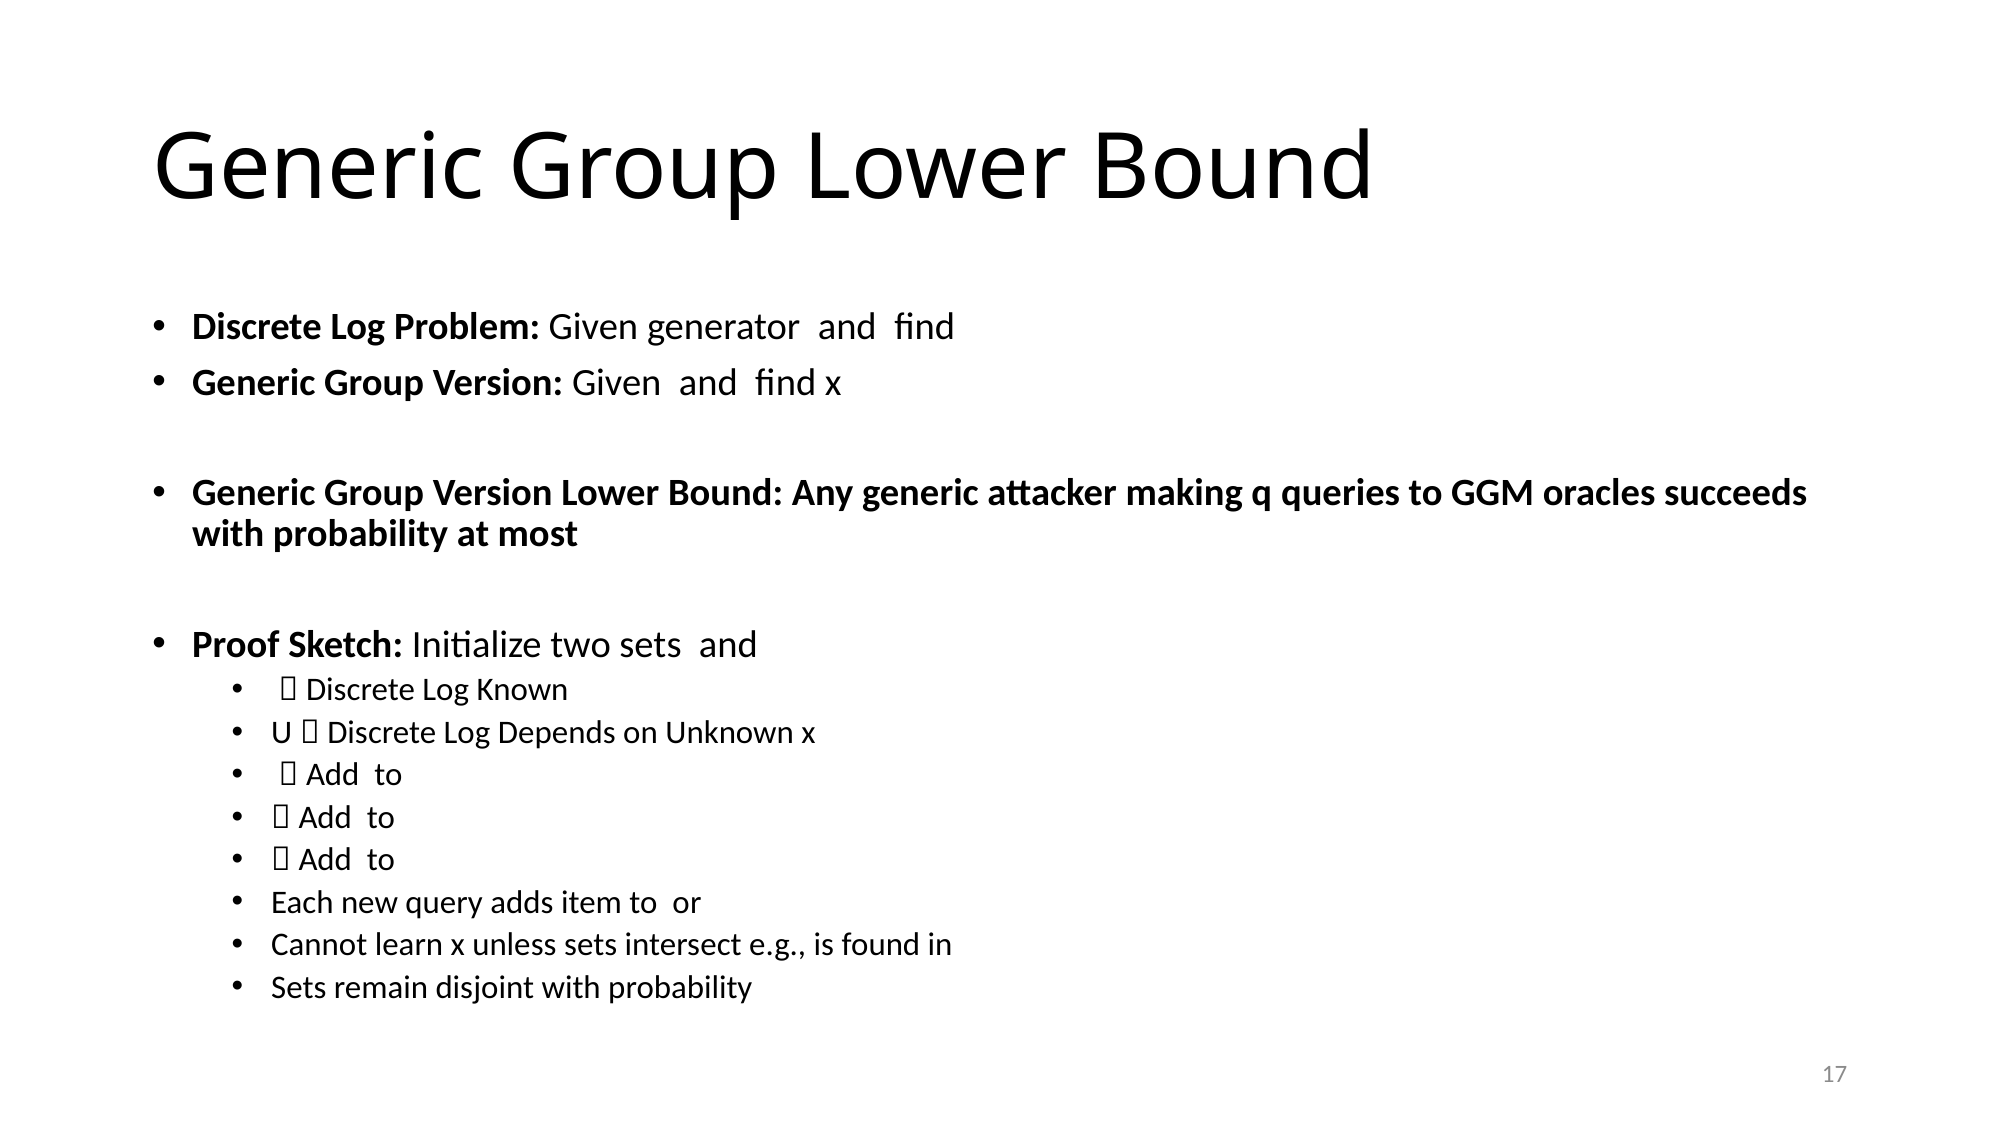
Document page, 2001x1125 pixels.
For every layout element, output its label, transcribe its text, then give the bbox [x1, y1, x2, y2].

slide_number 17 [1412, 1042, 1863, 1103]
title Generic Group Lower Bound [137, 59, 1863, 278]
